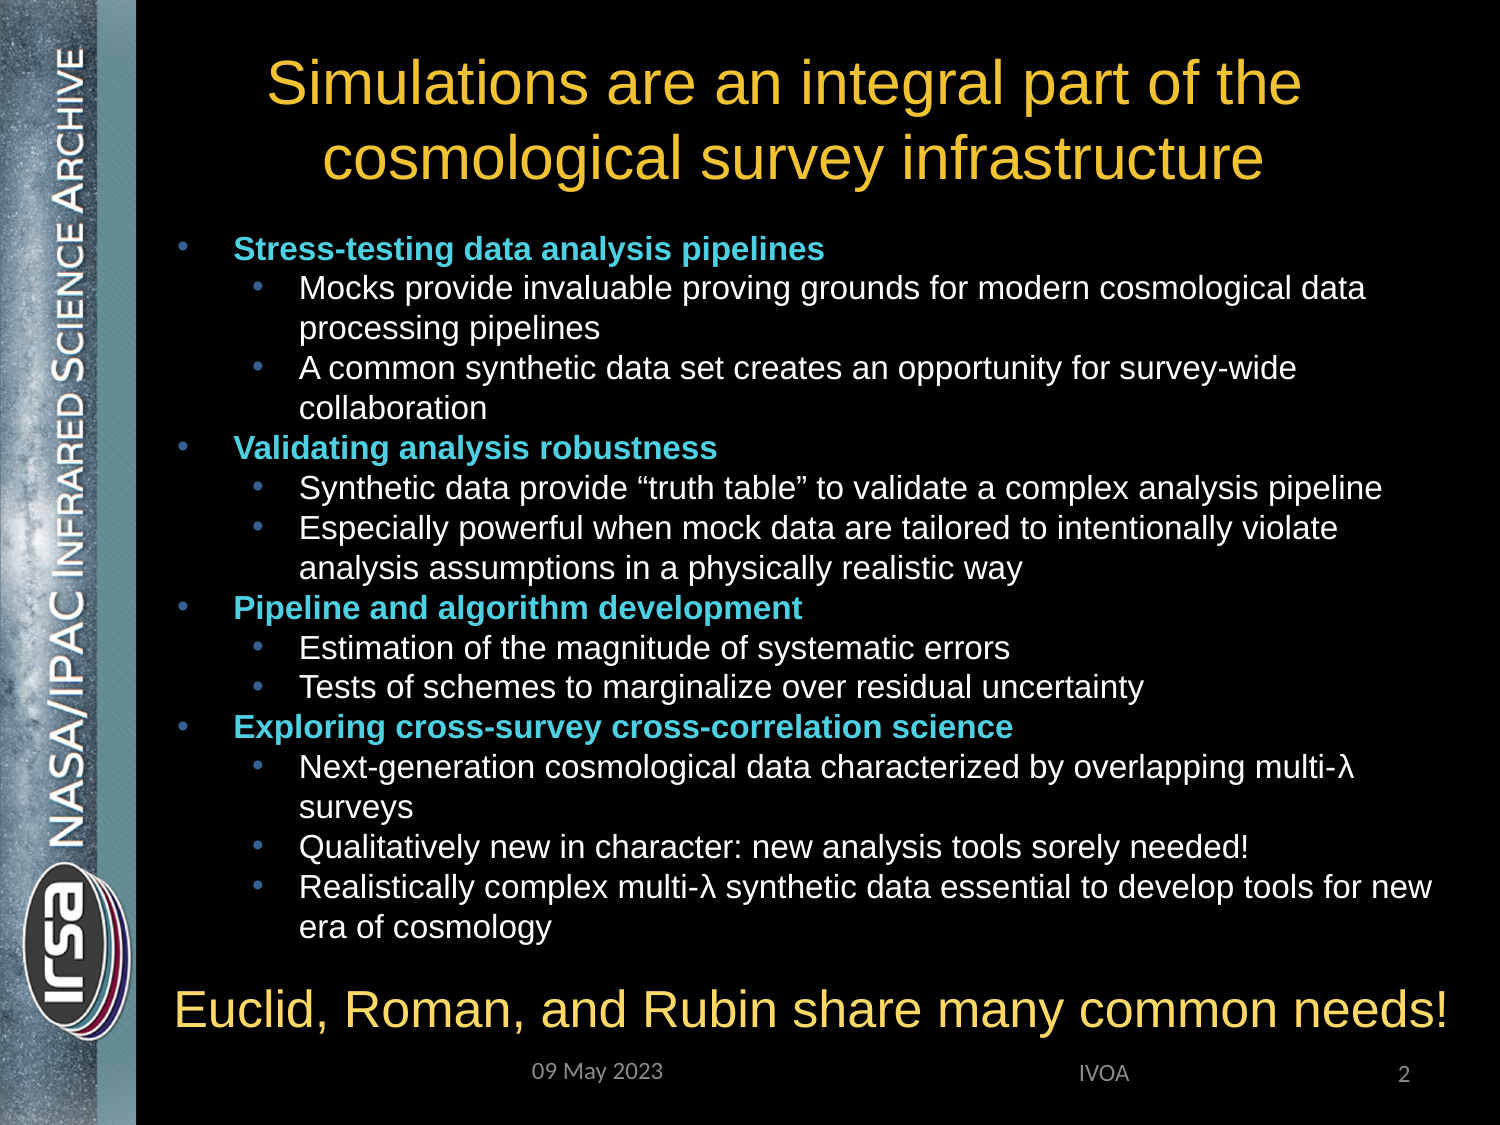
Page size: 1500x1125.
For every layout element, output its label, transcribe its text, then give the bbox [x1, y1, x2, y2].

text_box [374, 532, 1125, 593]
text_box Euclid, Roman, and Rubin share many common needs! [124, 967, 1499, 1045]
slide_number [516, 1045, 866, 1100]
slide_number 2 [1341, 1045, 1426, 1102]
picture [1, 0, 137, 1125]
footer IVOA [866, 1045, 1341, 1102]
list Stress-testing data analysis pipelines Mocks provide invaluable proving grounds for modern cosmological data processing pipelines A common synthetic data set creates an opportunity for survey-wide collaboration Validating analysis robustness Synthetic data provide “truth table” to validate a complex analysis pipeline Especially powerful when mock data are tailored to intentionally violate analysis assumptions in a physically realistic way Pipeline and algorithm development Estimation of the magnitude of systematic errors Tests of schemes to marginalize over residual uncertainty Exploring cross-survey cross-correlation science Next-generation cosmological data characterized by overlapping multi-λ surveys Qualitatively new in character: new analysis tools sorely needed! Realistically complex multi-λ synthetic data essential to develop tools for new era of cosmology [162, 219, 1461, 962]
title Simulations are an integral part of the cosmological survey infrastructure [163, 23, 1425, 212]
